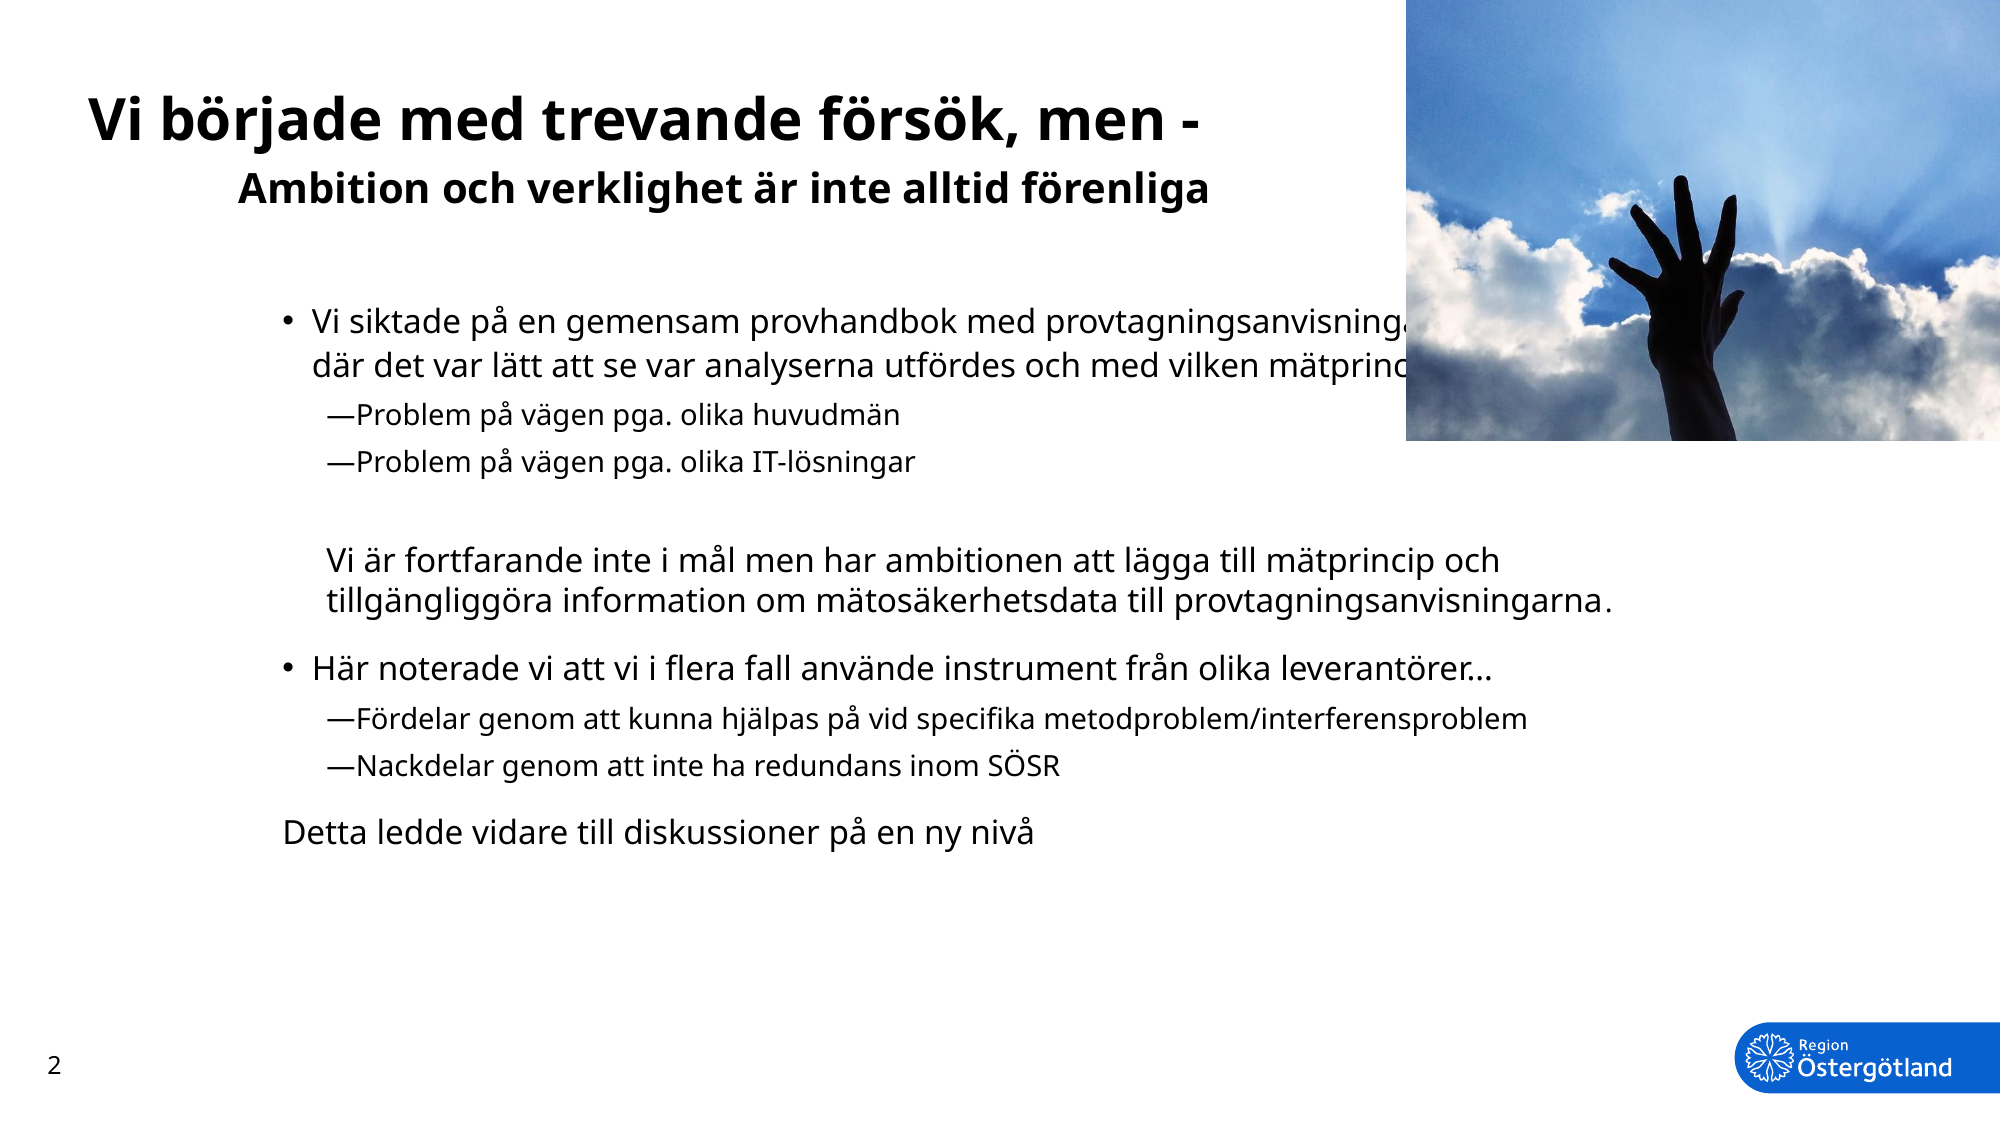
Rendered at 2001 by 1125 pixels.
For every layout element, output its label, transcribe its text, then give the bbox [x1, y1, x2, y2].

list Vi siktade på en gemensam provhandbok med provtagningsanvisningar där det var lätt att se var analyserna utfördes och med vilken mätprincip. Problem på vägen pga. olika huvudmän Problem på vägen pga. olika IT-lösningar Vi är fortfarande inte i mål men har ambitionen att lägga till mätprincip och tillgängliggöra information om mätosäkerhetsdata till provtagningsanvisningarna. Här noterade vi att vi i flera fall använde instrument från olika leverantörer… Fördelar genom att kunna hjälpas på vid specifika metodproblem/interferensproblem Nackdelar genom att inte ha redundans inom SÖSR Detta ledde vidare till diskussioner på en ny nivå [282, 296, 1671, 964]
title Vi började med trevande försök, men - Ambition och verklighet är inte alltid förenliga [88, 60, 1406, 217]
picture [1406, 0, 2000, 441]
slide_number 2 [47, 1042, 107, 1085]
